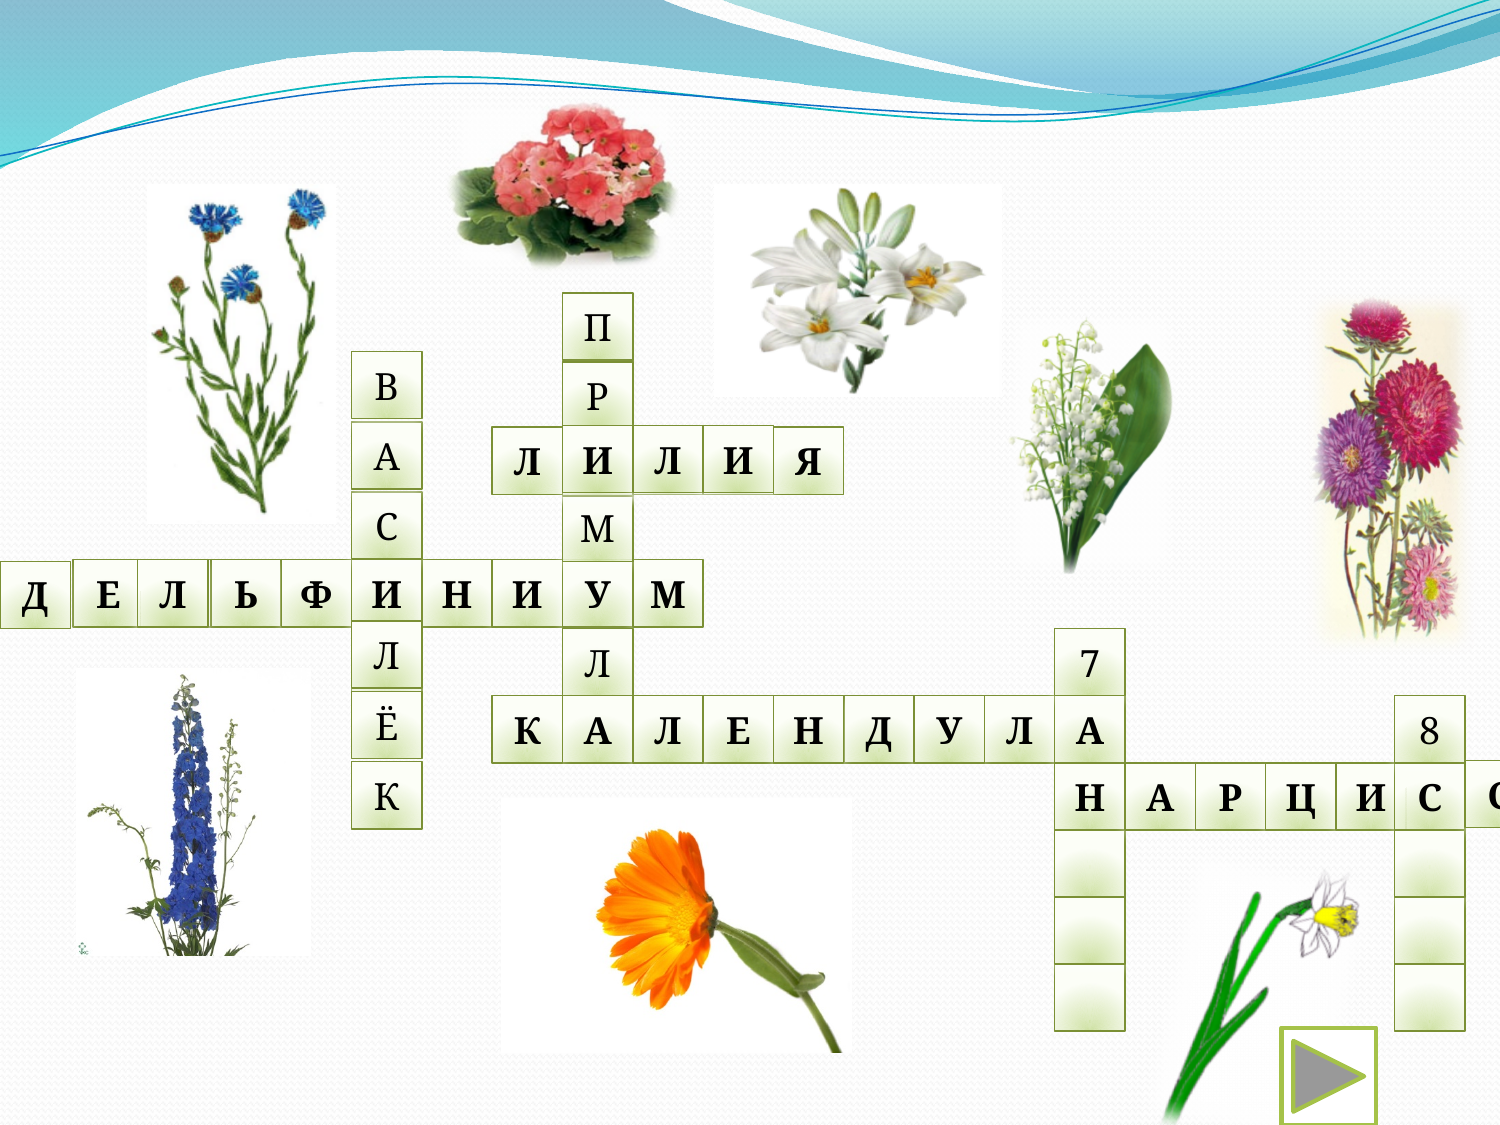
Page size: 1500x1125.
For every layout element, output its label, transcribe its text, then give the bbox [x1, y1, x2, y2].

text_box Л [351, 620, 423, 689]
text_box С [351, 500, 423, 560]
text_box Н [421, 559, 491, 628]
table_header [564, 562, 631, 566]
text_box А [563, 695, 632, 764]
text_box Ь [210, 559, 281, 628]
text_box Н [773, 695, 844, 764]
text_box Н [1054, 762, 1124, 829]
text_box Д [0, 561, 71, 629]
text_box А [351, 430, 423, 490]
text_box 8 [1394, 767, 1462, 829]
text_box Л [632, 425, 702, 493]
text_box [351, 421, 422, 427]
text_box С [1464, 760, 1500, 828]
text_box А [1124, 762, 1195, 831]
picture [147, 184, 336, 524]
text_box У [556, 559, 560, 628]
text_box [1119, 829, 1126, 840]
text_box [1394, 963, 1466, 1032]
picture [76, 668, 312, 956]
text_box Д [275, 562, 281, 628]
text_box Д [1054, 696, 1125, 703]
text_box М [562, 507, 634, 562]
picture [501, 798, 853, 1053]
text_box Л [985, 695, 1048, 764]
text_box У [913, 695, 985, 764]
text_box Н [844, 698, 850, 764]
text_box [627, 428, 632, 493]
text_box [1054, 973, 1126, 1032]
text_box Ц [1260, 765, 1265, 831]
text_box И [773, 429, 778, 495]
text_box Я [774, 426, 844, 495]
text_box К [351, 761, 423, 830]
table_cell [1057, 696, 1122, 700]
text_box [563, 699, 567, 764]
text_box У [562, 571, 626, 628]
text_box И [562, 425, 632, 493]
text_box И [351, 569, 415, 620]
text_box П [562, 296, 634, 361]
picture [1304, 290, 1477, 656]
text_box Ы [1054, 965, 1125, 971]
text_box И [345, 559, 349, 628]
text_box Л [704, 698, 710, 764]
text_box М [562, 562, 632, 628]
text_box М [632, 559, 704, 628]
text_box Р [562, 361, 634, 425]
text_box В [351, 351, 423, 419]
text_box Л [562, 628, 634, 695]
text_box И [351, 560, 421, 620]
text_box И [1335, 762, 1388, 831]
text_box И [486, 563, 491, 628]
text_box [1394, 899, 1466, 908]
text_box Д [844, 695, 913, 764]
text_box Л [768, 698, 773, 764]
text_box Е [1365, 1026, 1369, 1125]
table_header [353, 560, 420, 564]
text_box К [491, 695, 563, 764]
text_box Р [1190, 765, 1195, 831]
text_box Ё [351, 691, 423, 759]
text_box Н [908, 698, 913, 764]
picture [442, 89, 690, 285]
text_box В [351, 422, 423, 431]
text_box Ц [1265, 762, 1335, 831]
text_box А [1394, 898, 1465, 904]
text_box [1054, 829, 1126, 896]
text_box Л [1054, 966, 1126, 975]
text_box 8 [1394, 695, 1466, 764]
text_box 7 [1054, 628, 1126, 696]
text_box Я [697, 428, 702, 493]
text_box И [1330, 765, 1335, 831]
text_box Е [704, 695, 773, 764]
text_box И [702, 425, 774, 493]
text_box У [985, 699, 989, 764]
text_box [557, 428, 562, 495]
text_box Л [137, 559, 209, 628]
text_box [1054, 896, 1126, 965]
text_box Д [1117, 765, 1124, 829]
text_box [627, 698, 632, 764]
text_box [1369, 1026, 1378, 1125]
text_box Р [1394, 764, 1466, 829]
picture [714, 184, 1186, 585]
text_box М [632, 559, 637, 570]
text_box А [1054, 705, 1126, 762]
picture [1152, 850, 1365, 1125]
text_box [1394, 906, 1466, 963]
text_box Е [72, 559, 137, 628]
text_box С [1394, 773, 1458, 829]
text_box М [562, 566, 630, 628]
text_box А [351, 491, 422, 497]
text_box [1394, 829, 1466, 898]
text_box Л [491, 426, 562, 495]
text_box Н [1054, 698, 1126, 707]
text_box Ф [281, 559, 345, 628]
text_box Р [1195, 762, 1265, 831]
text_box И [491, 559, 556, 628]
text_box Л [632, 695, 704, 764]
text_box С [351, 492, 423, 501]
text_box [1459, 829, 1466, 838]
text_box Н [351, 564, 419, 620]
text_box [131, 561, 137, 628]
text_box И [421, 559, 427, 568]
table_header [562, 493, 632, 497]
